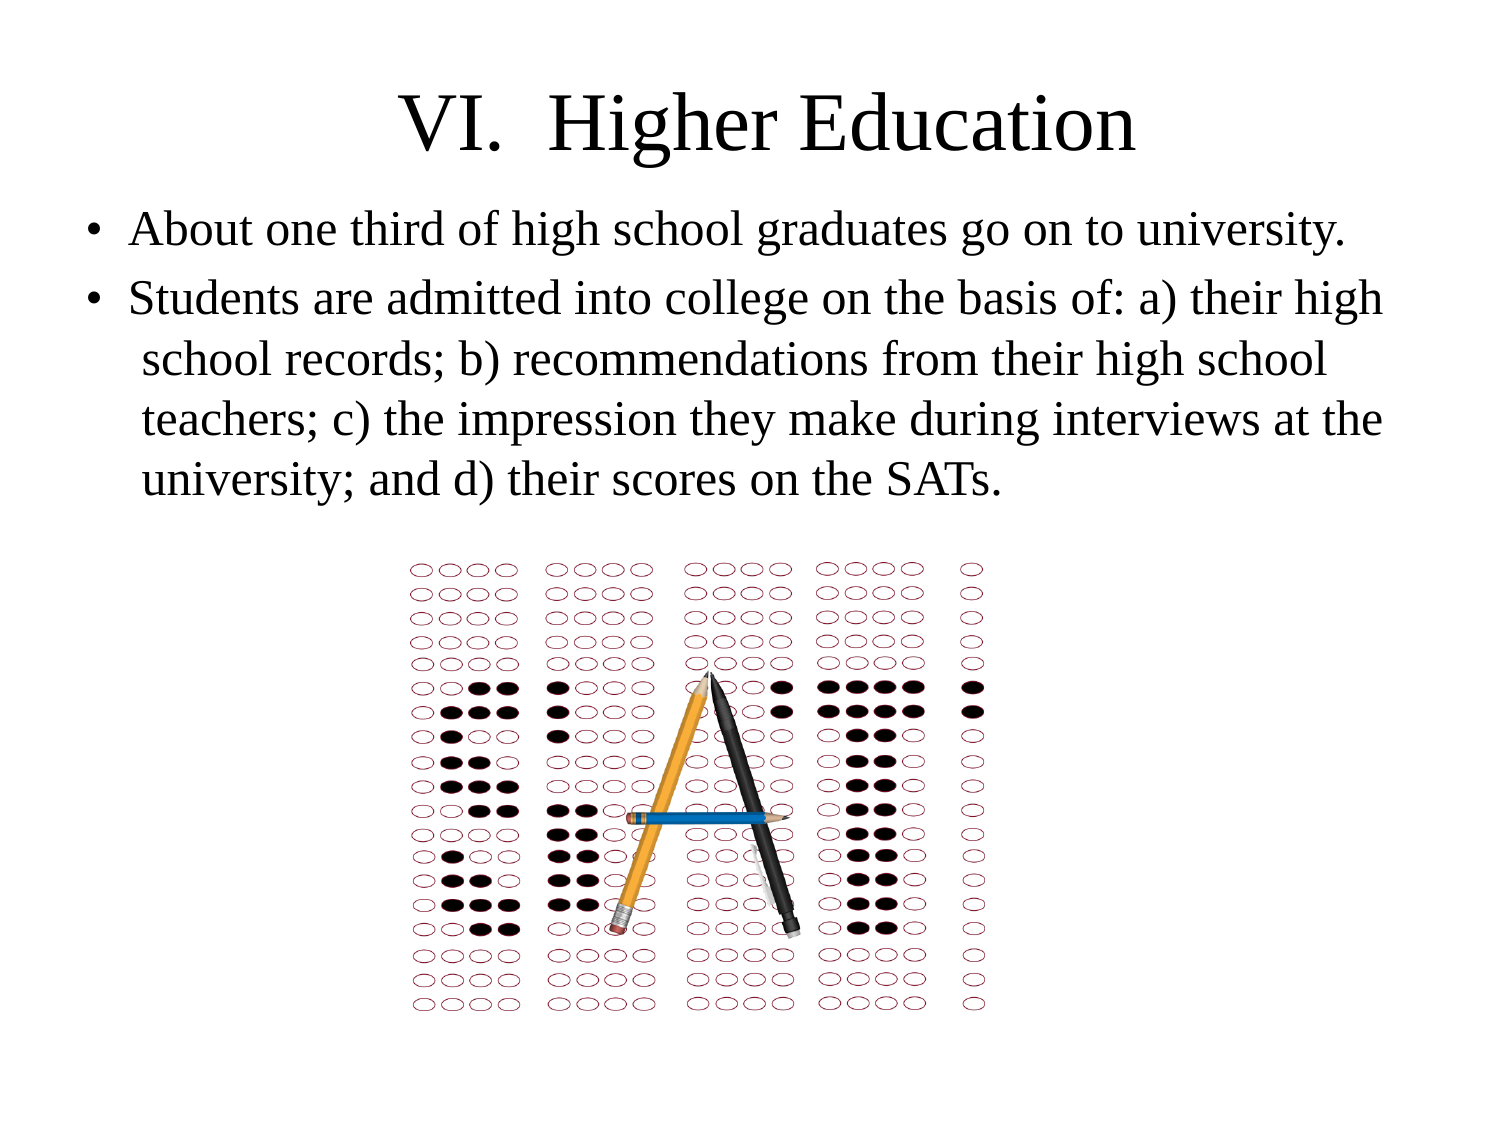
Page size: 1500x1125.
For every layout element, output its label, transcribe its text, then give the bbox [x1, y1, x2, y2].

picture [409, 562, 985, 1011]
list • About one third of high school graduates go on to university. • Students are admitted into college on the basis of: a) their high school records; b) recommendations from their high school teachers; c) the impression they make during interviews at the university; and d) their scores on the SATs. [70, 187, 1477, 1020]
title VI. Higher Education [82, 23, 1454, 187]
